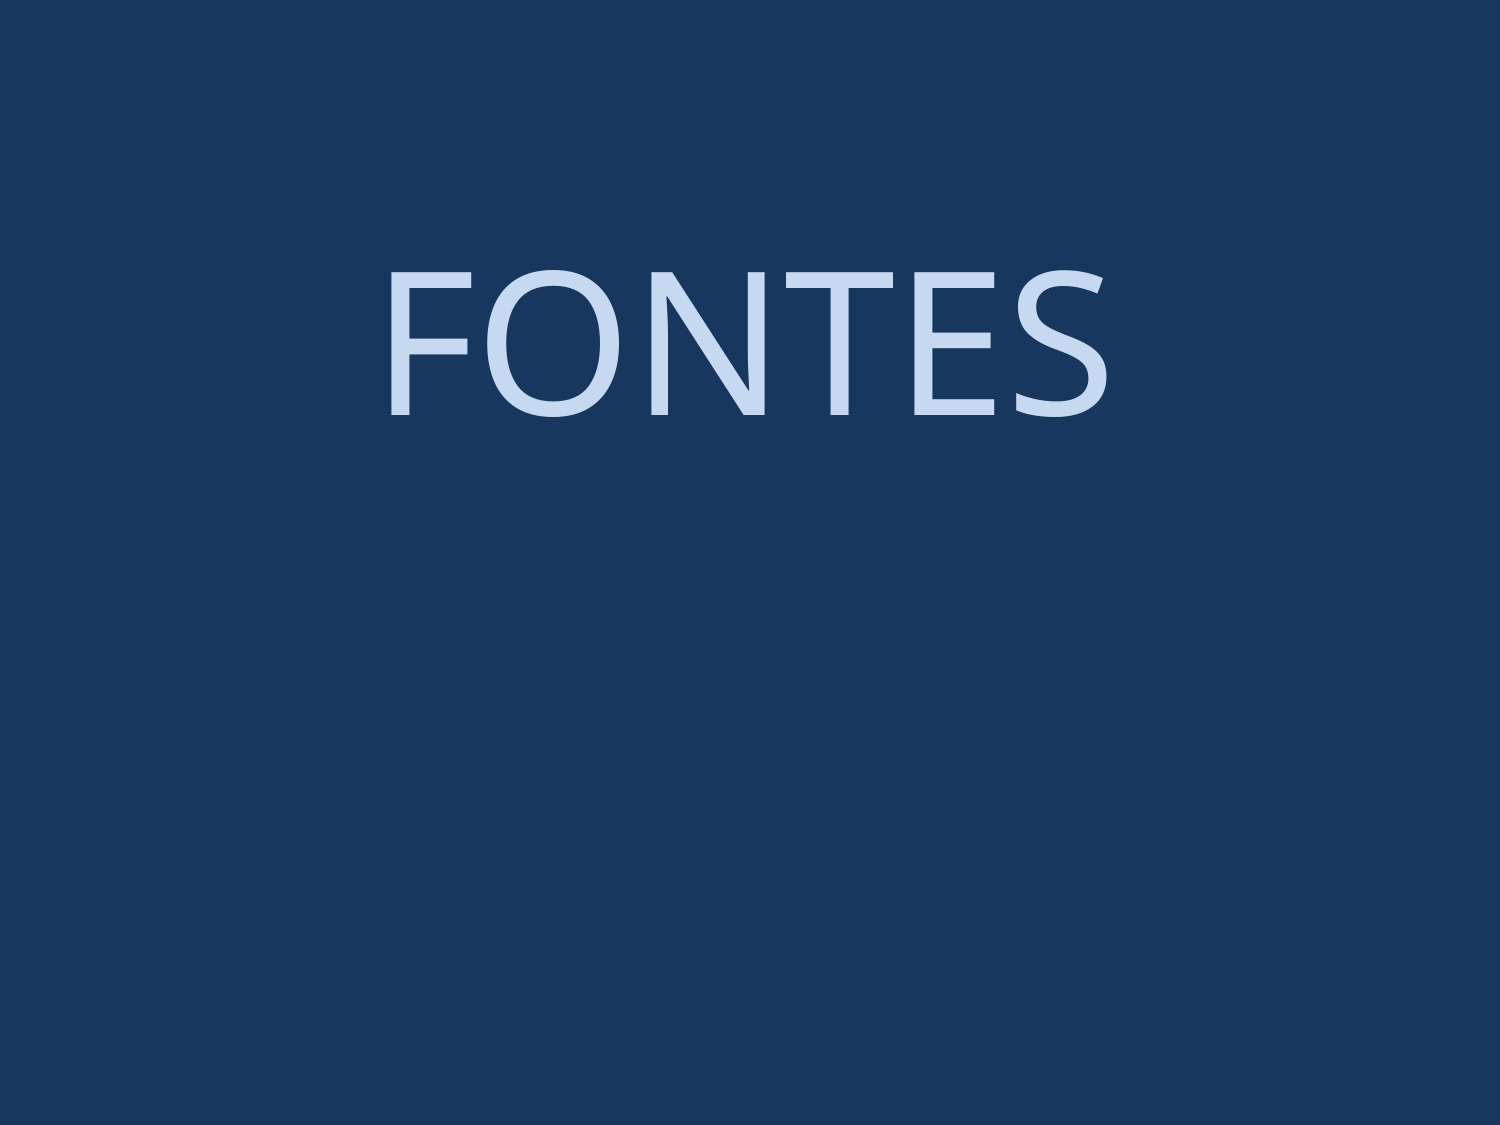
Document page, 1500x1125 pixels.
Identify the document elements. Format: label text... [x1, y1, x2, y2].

text_box FONTES [76, 208, 1412, 943]
